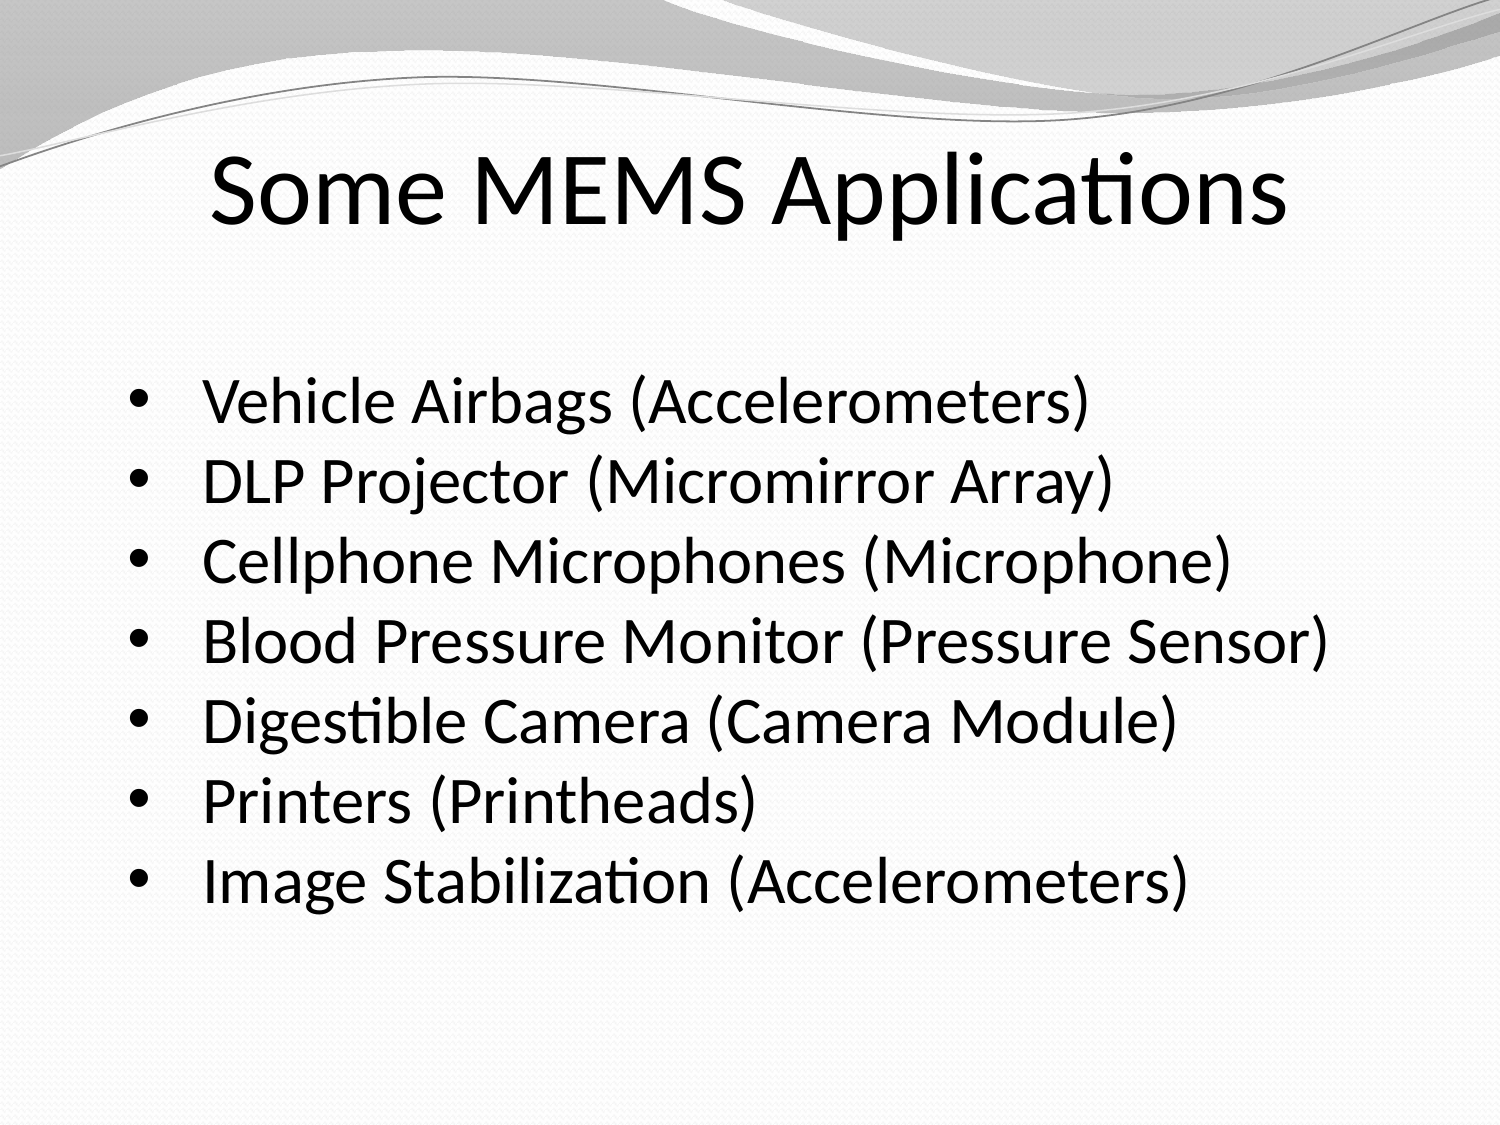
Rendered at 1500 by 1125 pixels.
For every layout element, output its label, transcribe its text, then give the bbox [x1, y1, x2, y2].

title Some MEMS Applications [37, 99, 1463, 245]
text_box Vehicle Airbags (Accelerometers) DLP Projector (Micromirror Array) Cellphone Microphones (Microphone) Blood Pressure Monitor (Pressure Sensor) Digestible Camera (Camera Module) Printers (Printheads) Image Stabilization (Accelerometers) [112, 349, 1375, 1005]
